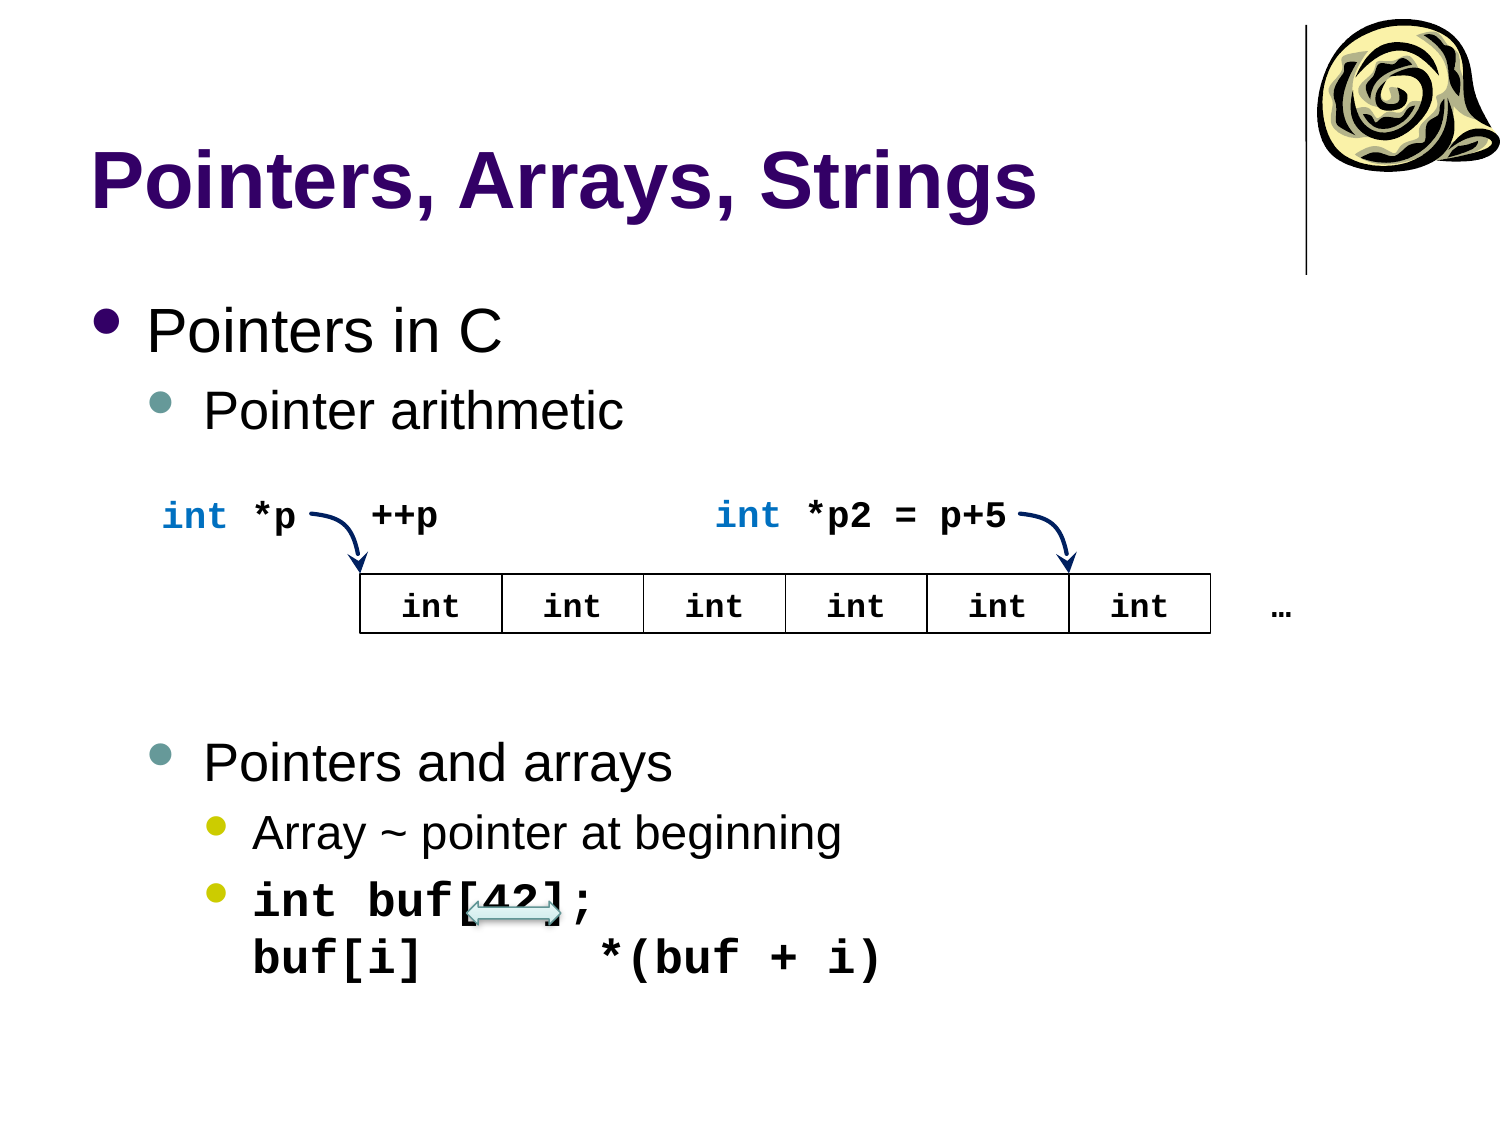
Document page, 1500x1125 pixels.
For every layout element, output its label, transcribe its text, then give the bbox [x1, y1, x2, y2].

text_box ++p [346, 482, 453, 543]
text_box [465, 900, 562, 926]
text_box int *p [145, 483, 312, 544]
text_box [311, 513, 369, 573]
list Pointers in C Pointer arithmetic Pointers and arrays Array ~ pointer at beginning int buf[42]; buf[i] *(buf + i) [74, 281, 1426, 1006]
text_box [359, 573, 1353, 634]
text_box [690, 482, 1070, 574]
title Pointers, Arrays, Strings [74, 19, 1313, 233]
